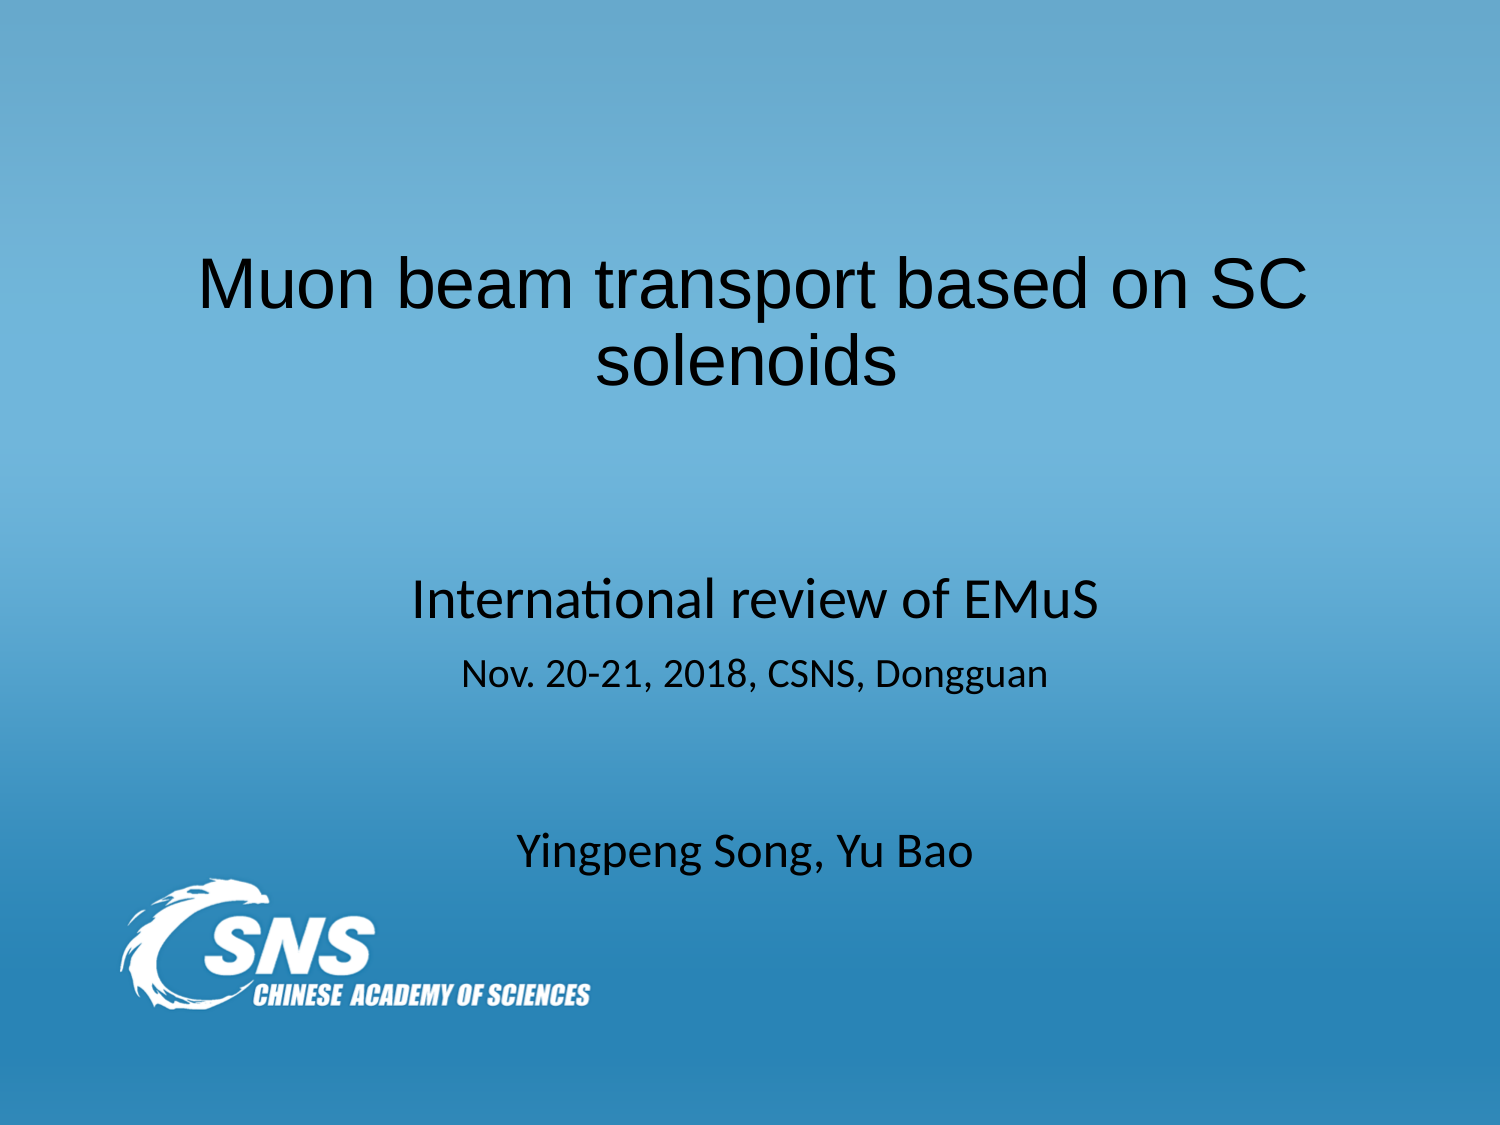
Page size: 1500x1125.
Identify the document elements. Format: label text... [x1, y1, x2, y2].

text_box Yingpeng Song, Yu Bao [501, 810, 1010, 931]
title Muon beam transport based on SC solenoids [165, 184, 1329, 409]
subtitle International review of EMuS Nov. 20-21, 2018, CSNS, Dongguan [230, 479, 1281, 768]
picture [0, 0, 1500, 1125]
